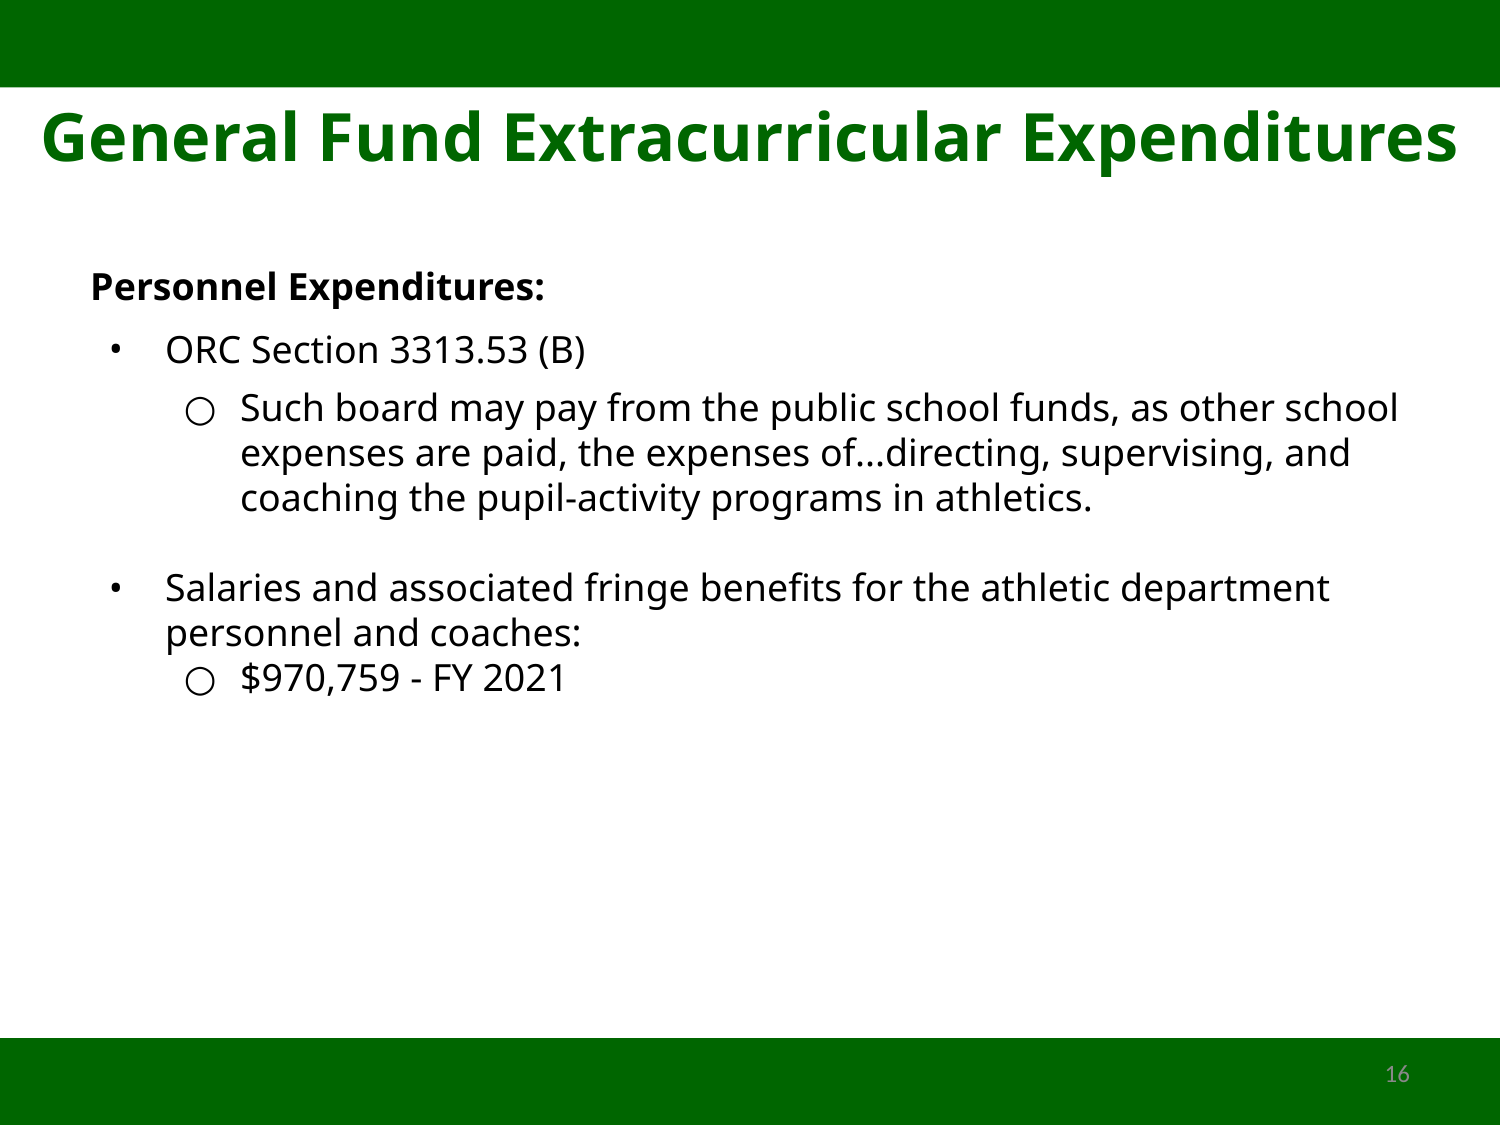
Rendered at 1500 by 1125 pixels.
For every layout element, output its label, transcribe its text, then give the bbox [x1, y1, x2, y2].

text_box Personnel Expenditures: ORC Section 3313.53 (B) Such board may pay from the public school funds, as other school expenses are paid, the expenses of...directing, supervising, and coaching the pupil-activity programs in athletics. Salaries and associated fringe benefits for the athletic department personnel and coaches: $970,759 - FY 2021 [75, 247, 1425, 1001]
text_box [0, 1038, 1500, 1125]
slide_number 16 [1074, 1042, 1425, 1103]
text_box [0, 0, 1500, 88]
text_box General Fund Extracurricular Expenditures [24, 86, 1475, 188]
